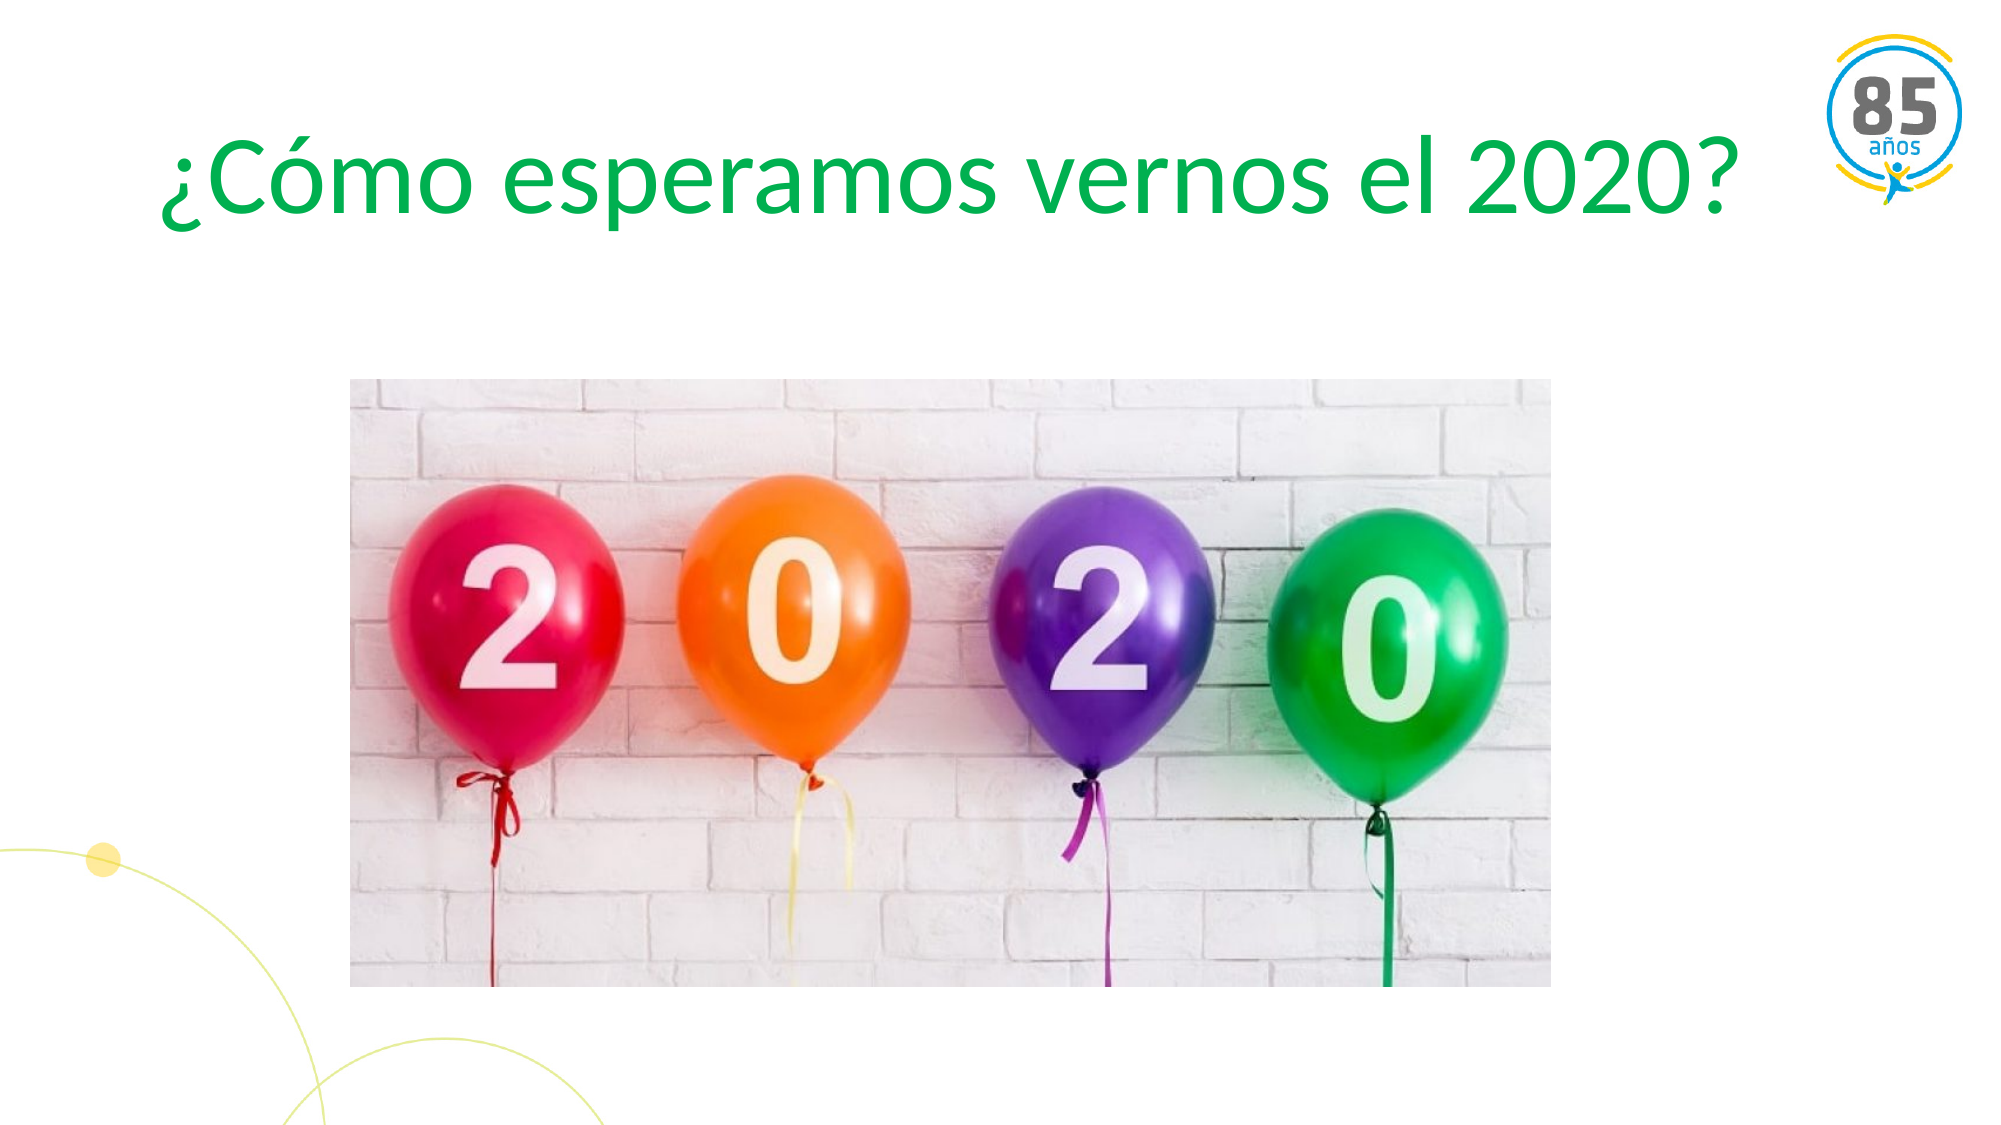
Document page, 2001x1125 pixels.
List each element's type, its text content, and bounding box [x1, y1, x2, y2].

list ¿Cómo esperamos vernos el 2020? [88, 108, 1814, 823]
picture [0, 0, 2001, 1125]
